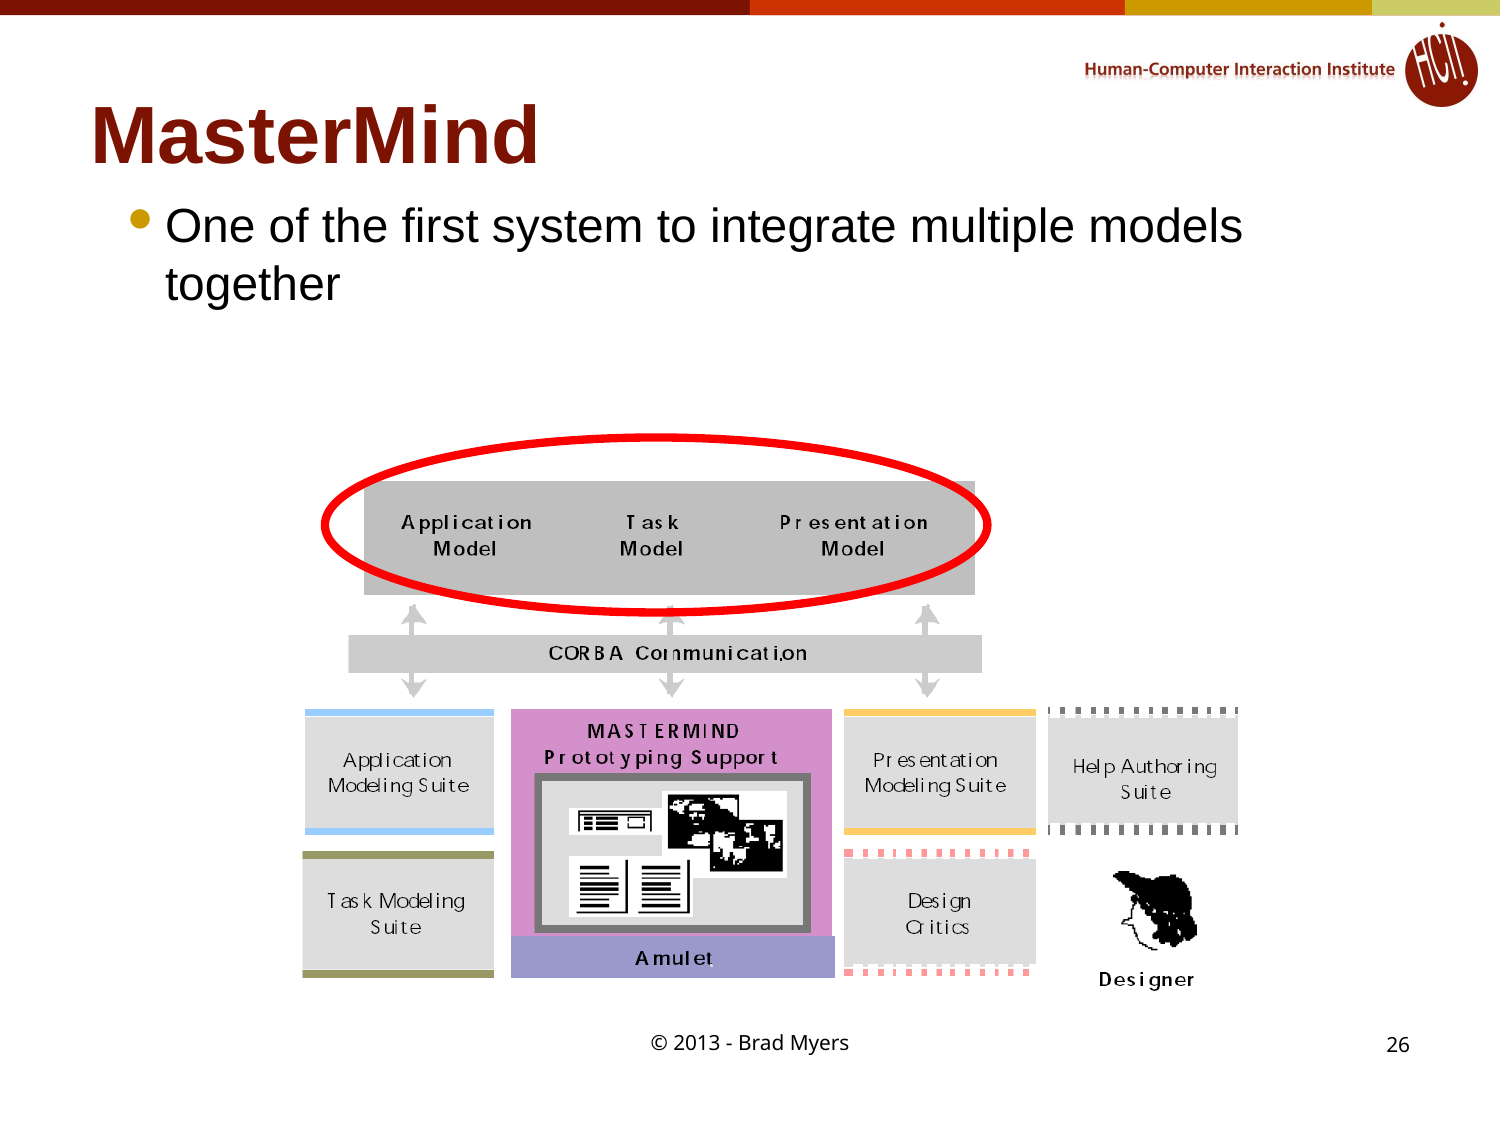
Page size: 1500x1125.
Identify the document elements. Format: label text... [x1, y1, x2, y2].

list One of the first system to integrate multiple models together [74, 187, 1426, 981]
text_box [426, 437, 887, 462]
footer © 2013 - Brad Myers [512, 1024, 988, 1101]
picture [1313, 22, 1478, 107]
picture [287, 464, 1246, 1001]
title MasterMind [74, 19, 1313, 187]
slide_number 26 [1074, 1024, 1426, 1101]
